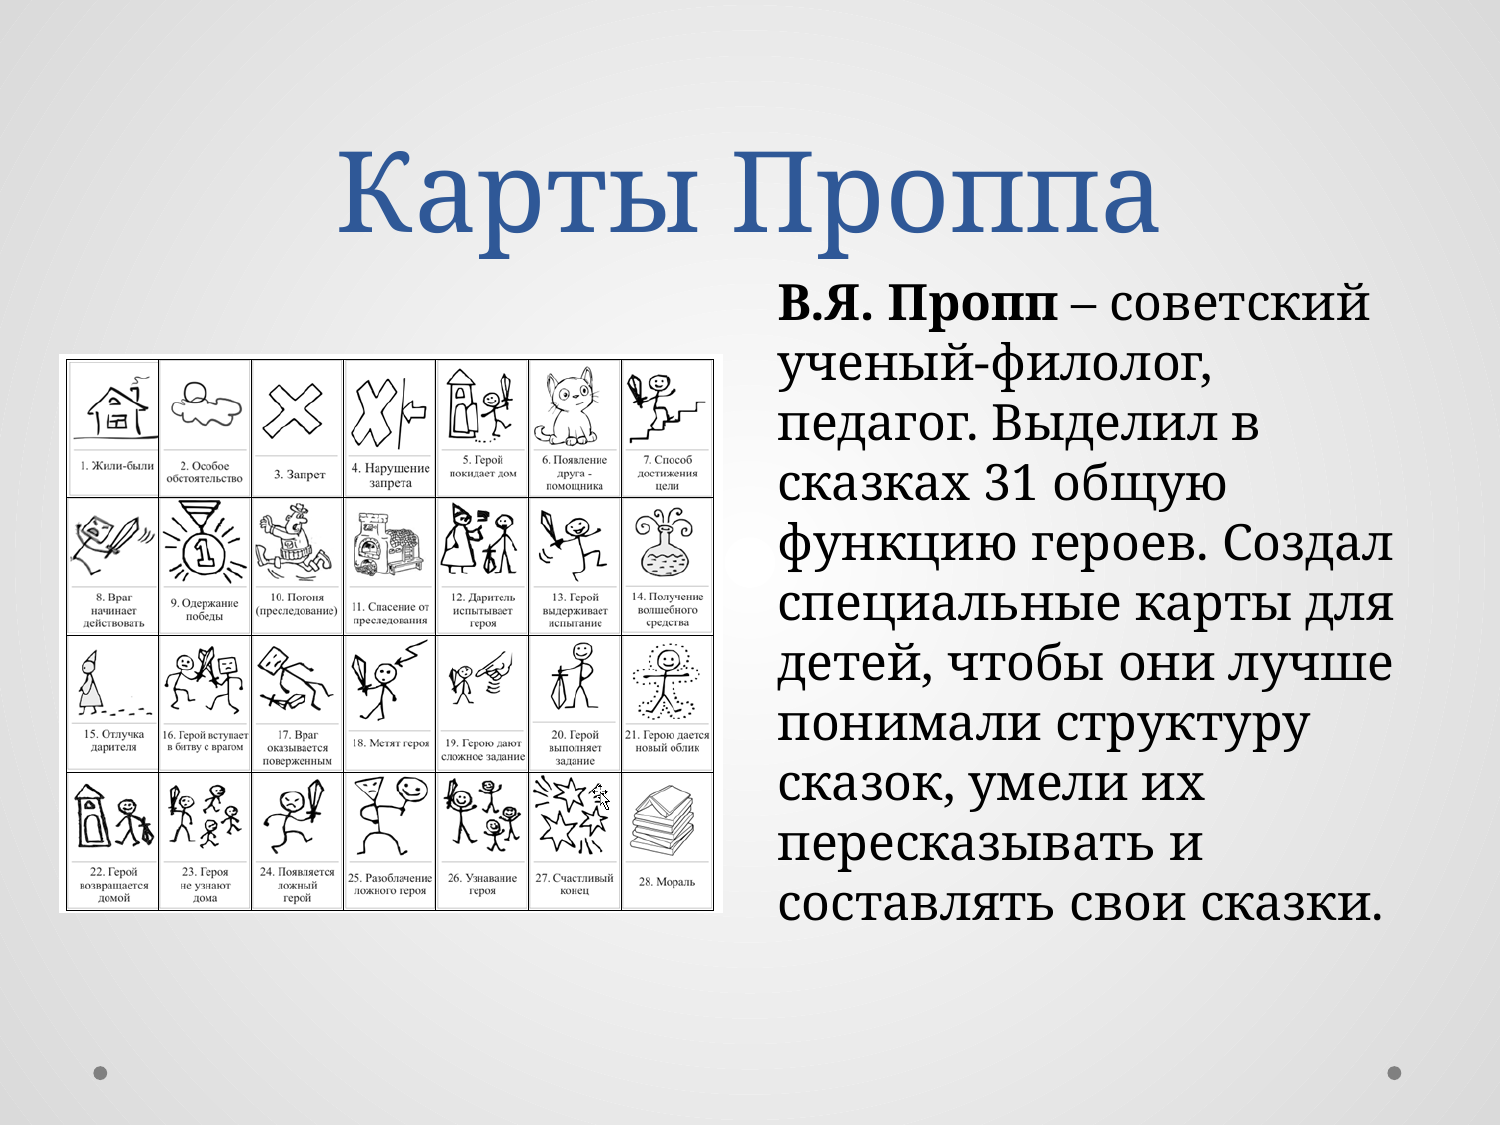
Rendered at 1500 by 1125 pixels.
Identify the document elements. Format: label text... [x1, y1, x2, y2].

list В.Я. Пропп – советский ученый-филолог, педагог. Выделил в сказках 31 общую функцию героев. Создал специальные карты для детей, чтобы они лучше понимали структуру сказок, умели их пересказывать и составлять свои сказки. [762, 262, 1425, 1005]
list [59, 354, 724, 914]
title Карты Проппа [75, 0, 1425, 263]
